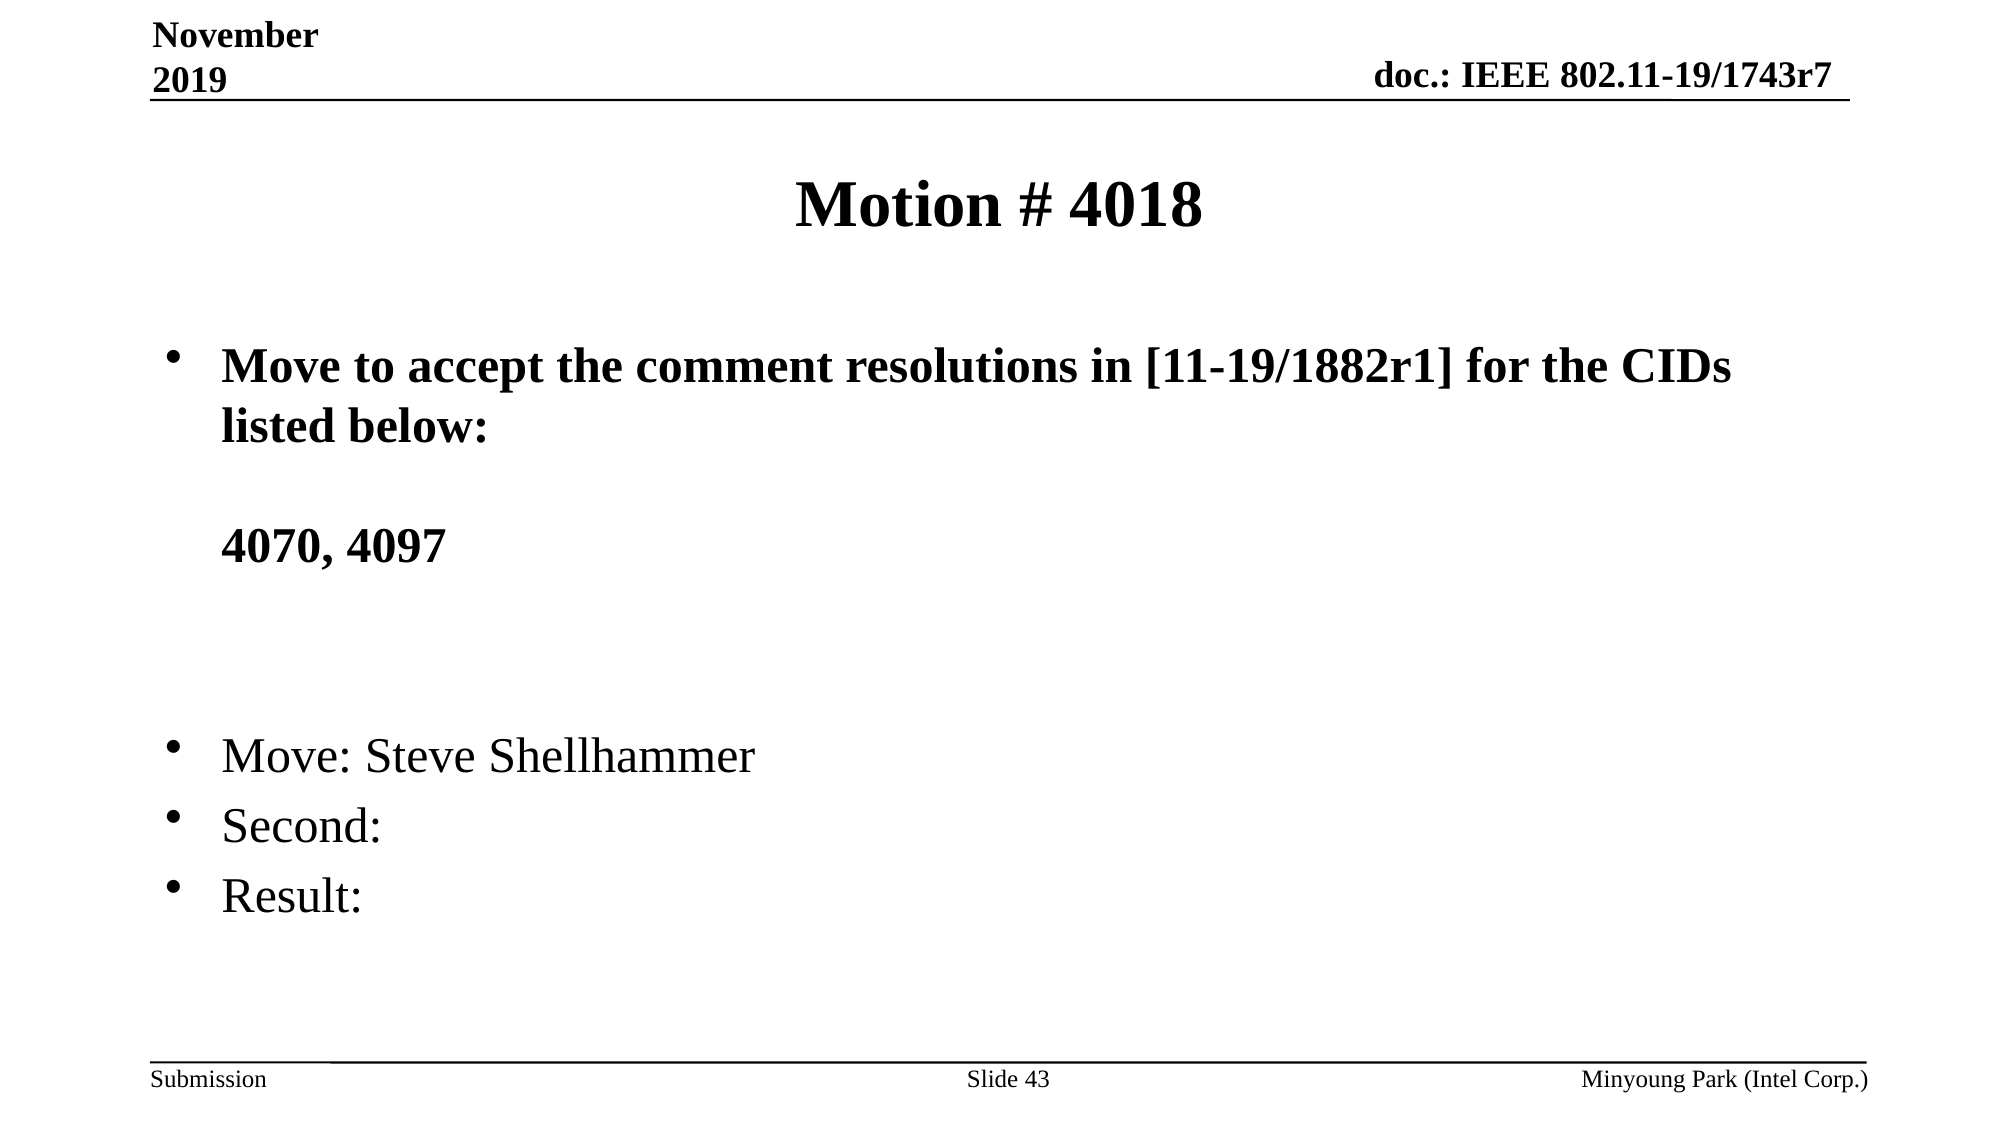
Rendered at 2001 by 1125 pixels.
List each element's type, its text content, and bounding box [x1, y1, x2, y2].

title Motion # 4018 [150, 112, 1850, 288]
list Move to accept the comment resolutions in [11-19/1882r1] for the CIDs listed below: 4070, 4097 Move: Steve Shellhammer Second: Result: [150, 324, 1850, 1000]
slide_number Slide 43 [964, 1061, 1053, 1093]
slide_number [152, 54, 347, 101]
footer Minyoung Park (Intel Corp.) [1266, 1061, 1869, 1093]
